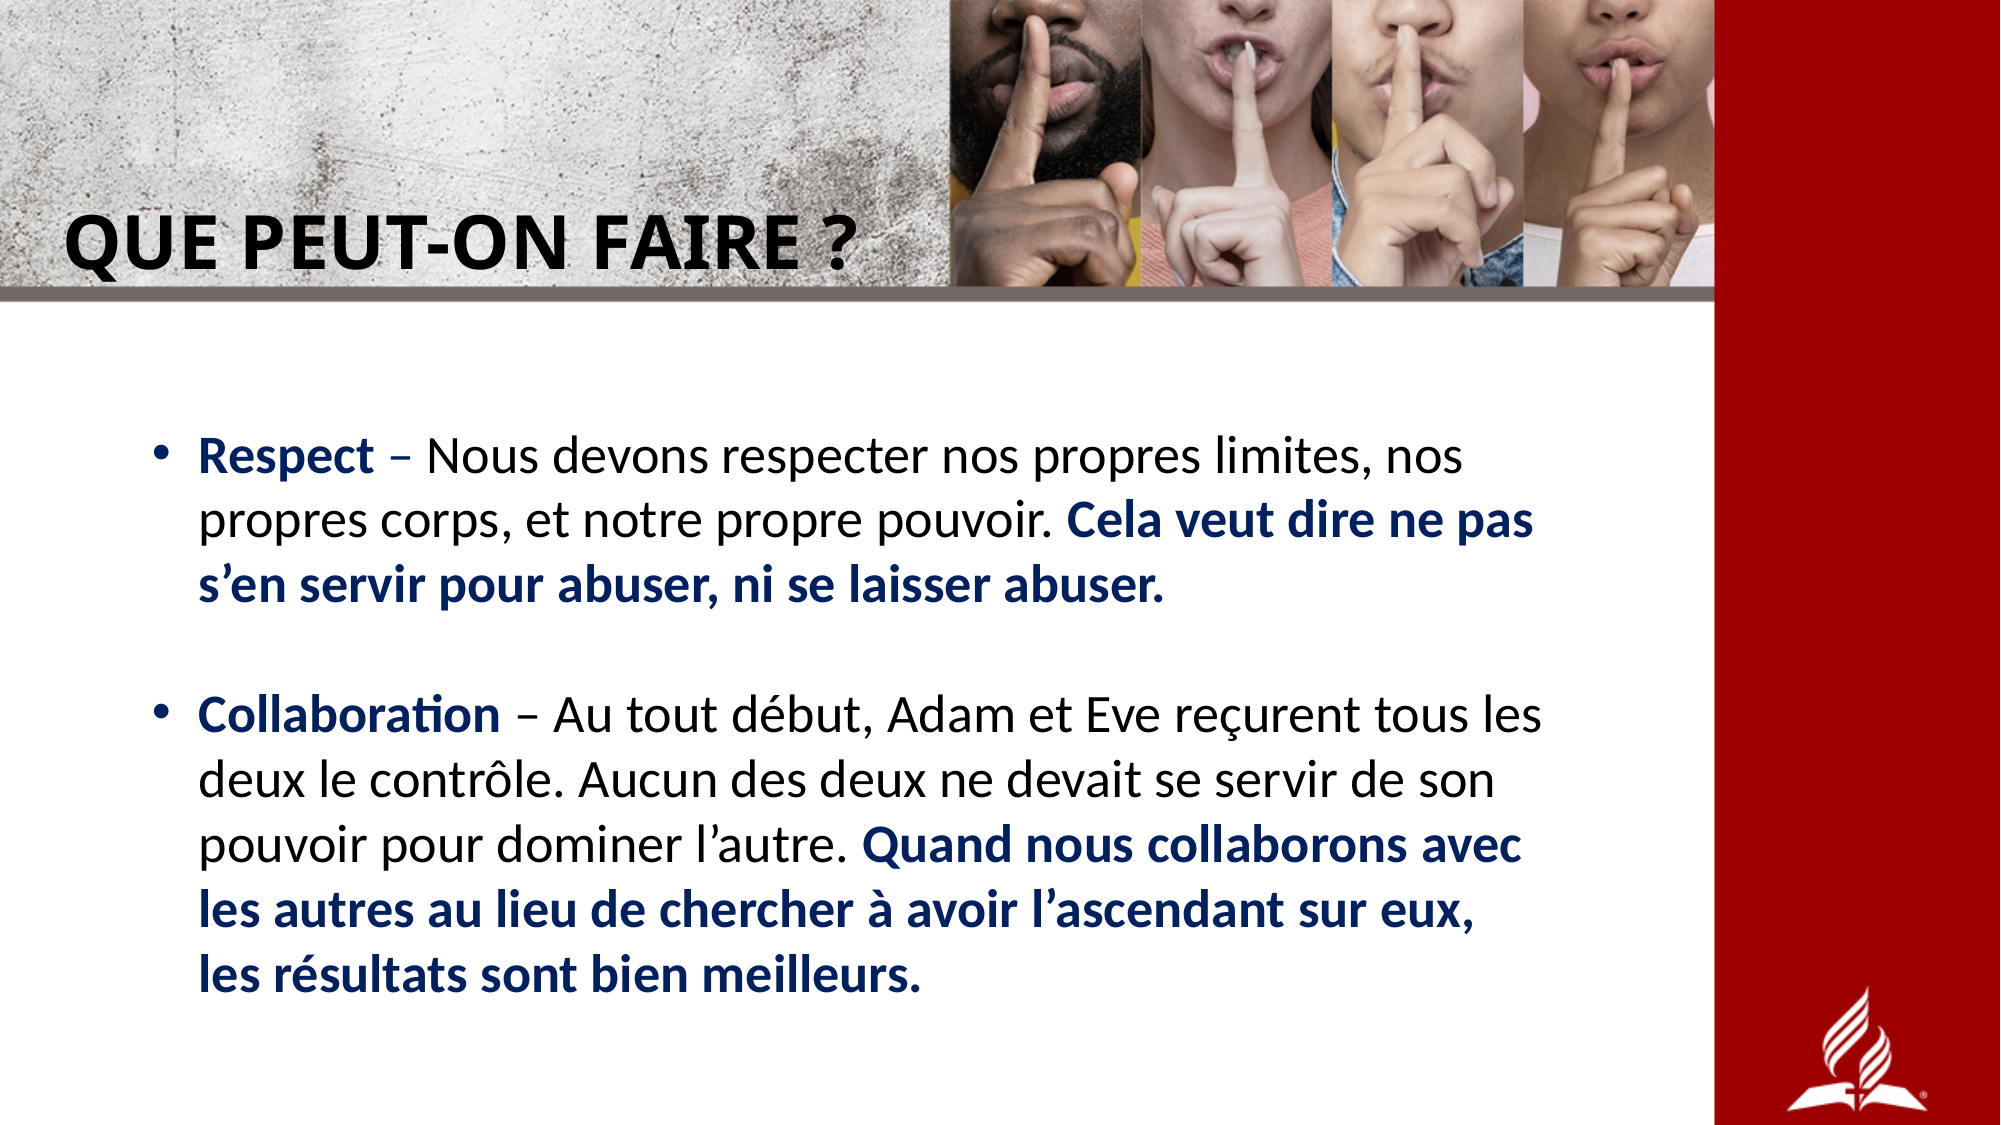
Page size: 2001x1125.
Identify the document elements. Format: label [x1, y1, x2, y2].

list [0, 0, 2000, 1125]
